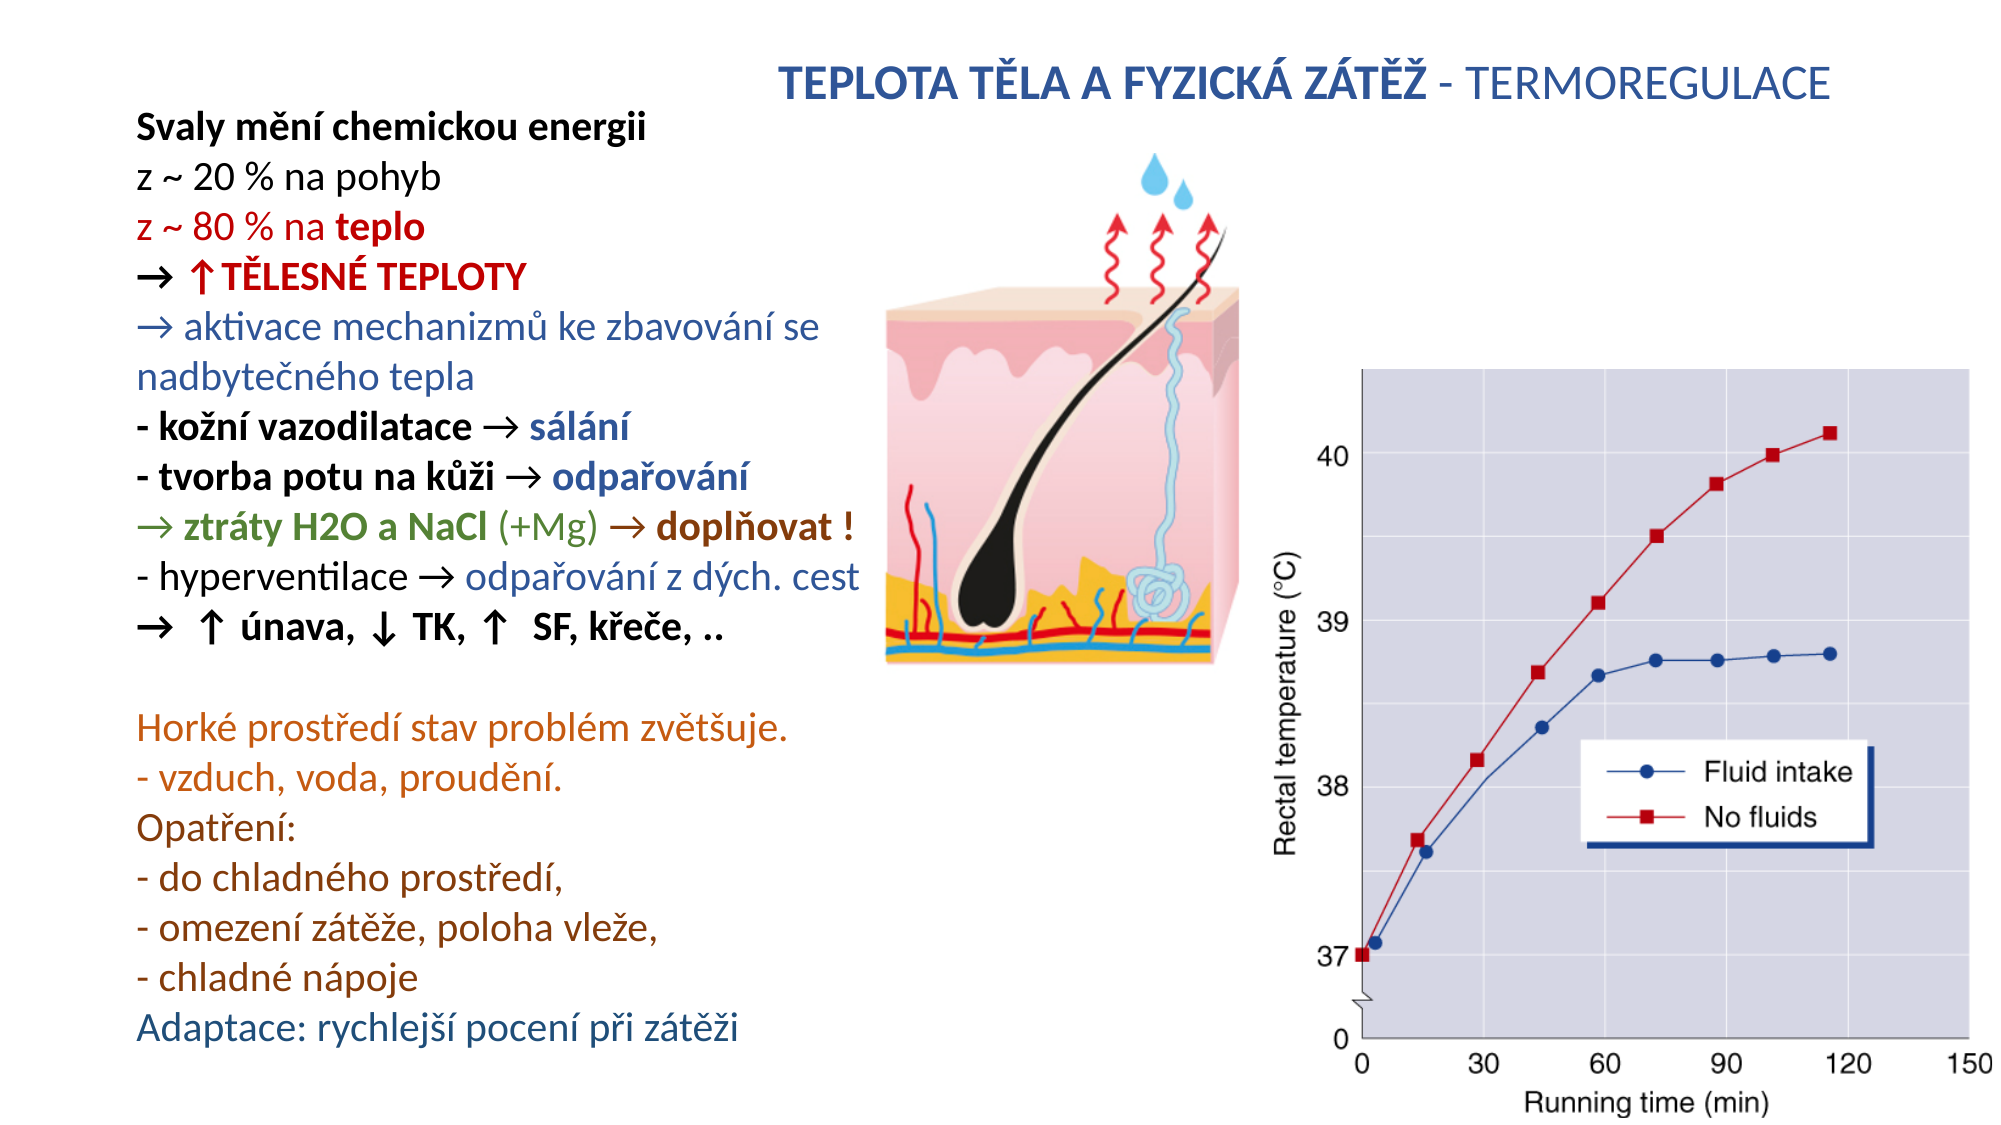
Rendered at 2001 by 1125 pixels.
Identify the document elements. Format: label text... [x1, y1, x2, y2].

picture [877, 153, 1254, 674]
text_box Svaly mění chemickou energii z ~ 20 % na pohyb z ~ 80 % na teplo → ↑TĚLESNÉ TEPLOTY → aktivace mechanizmů ke zbavování se nadbytečného tepla - kožní vazodilatace → sálání - tvorba potu na kůži → odpařování → ztráty H2O a NaCl (+Mg) → doplňovat ! - hyperventilace → odpařování z dých. cest → ↑ únava, ↓ TK, ↑ SF, křeče, .. Horké prostředí stav problém zvětšuje. - vzduch, voda, proudění. Opatření: - do chladného prostředí, - omezení zátěže, poloha vleže, - chladné nápoje Adaptace: rychlejší pocení při zátěži [121, 91, 910, 1057]
text_box TEPLOTA TĚLA A FYZICKÁ ZÁTĚŽ - TERMOREGULACE [759, 42, 1853, 117]
picture [1268, 369, 1993, 1118]
